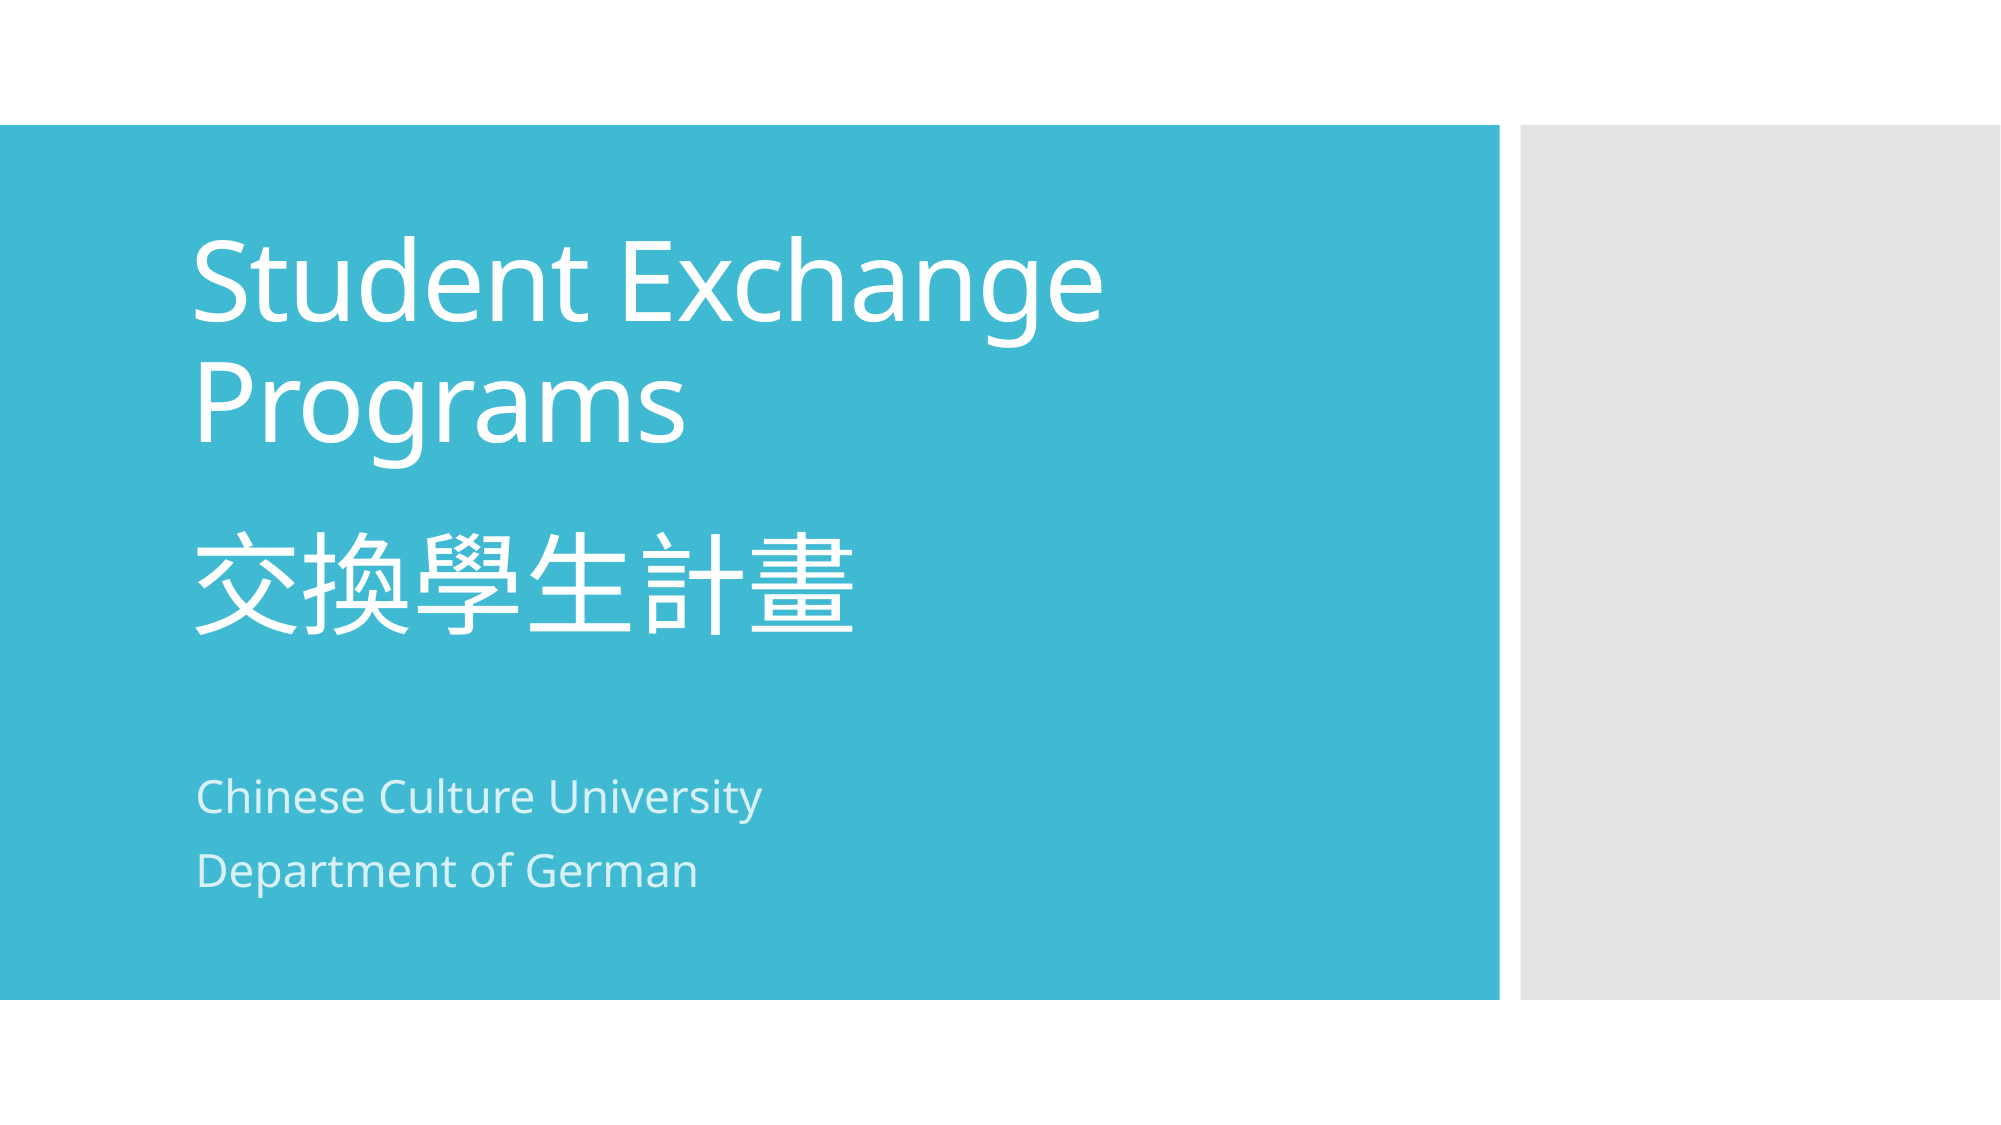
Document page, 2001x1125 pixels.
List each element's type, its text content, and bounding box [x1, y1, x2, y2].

title Student Exchange Programs 交換學生計畫 [175, 213, 1376, 659]
subtitle Chinese Culture University Department of German [180, 766, 1381, 917]
